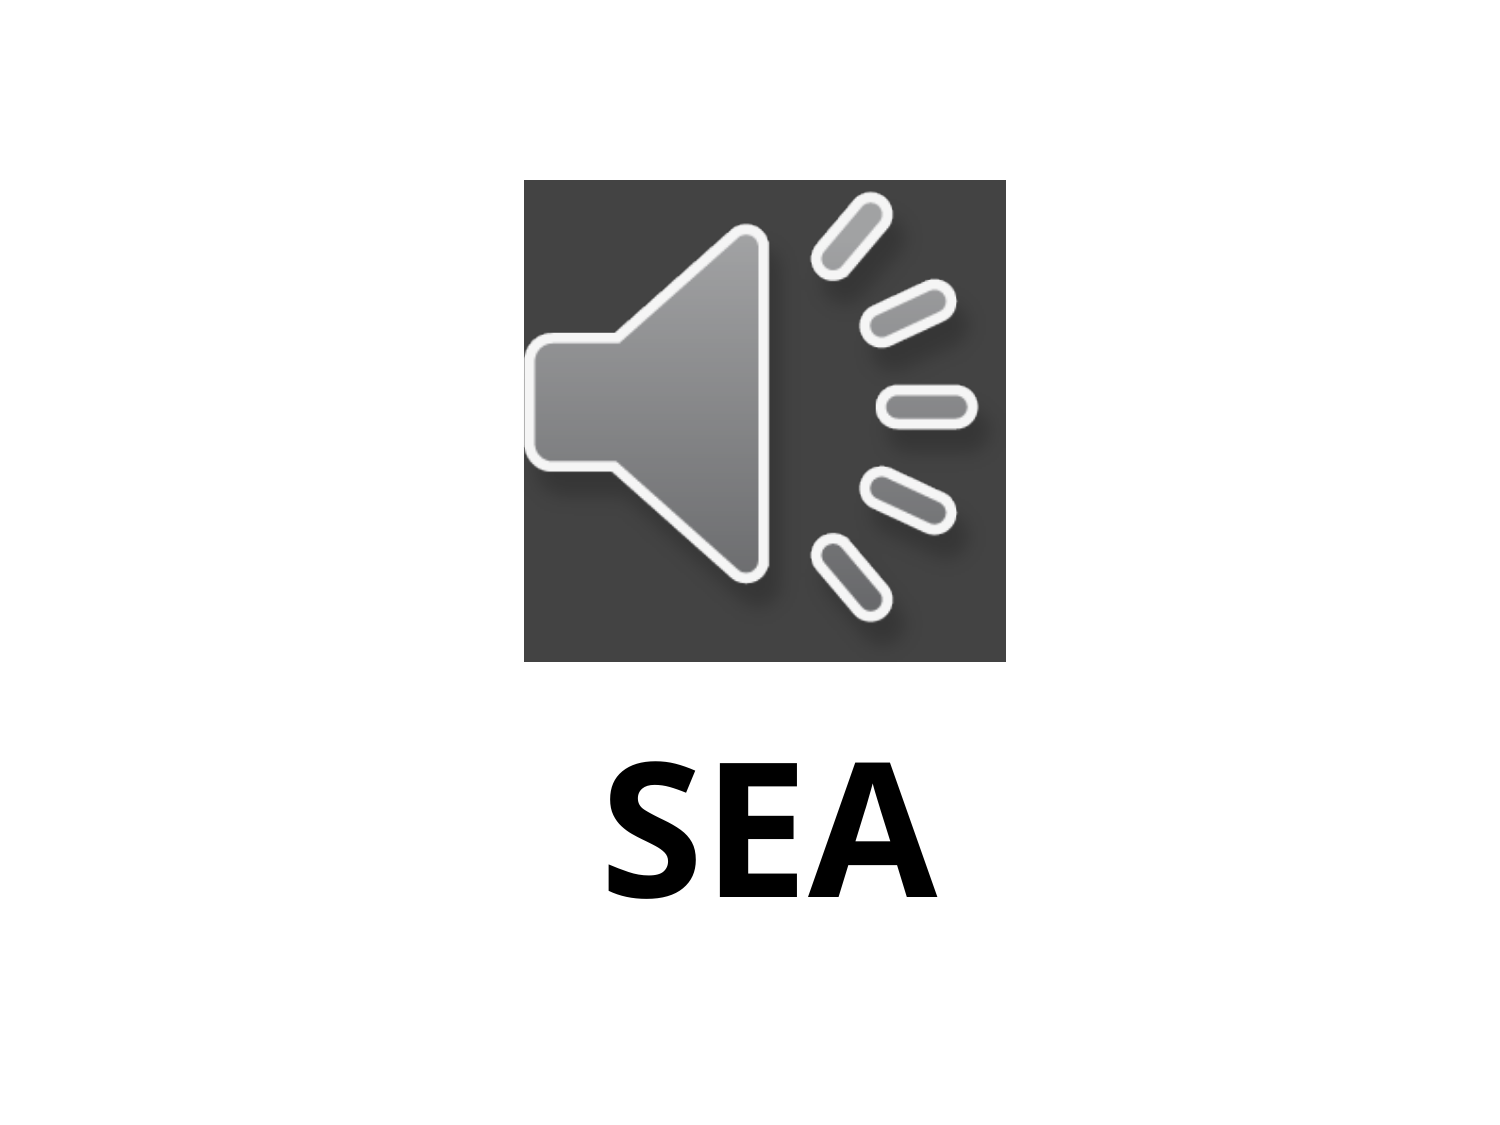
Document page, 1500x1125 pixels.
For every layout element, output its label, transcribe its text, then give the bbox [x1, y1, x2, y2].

picture [522, 179, 1007, 664]
text_box SEA [585, 703, 1397, 943]
